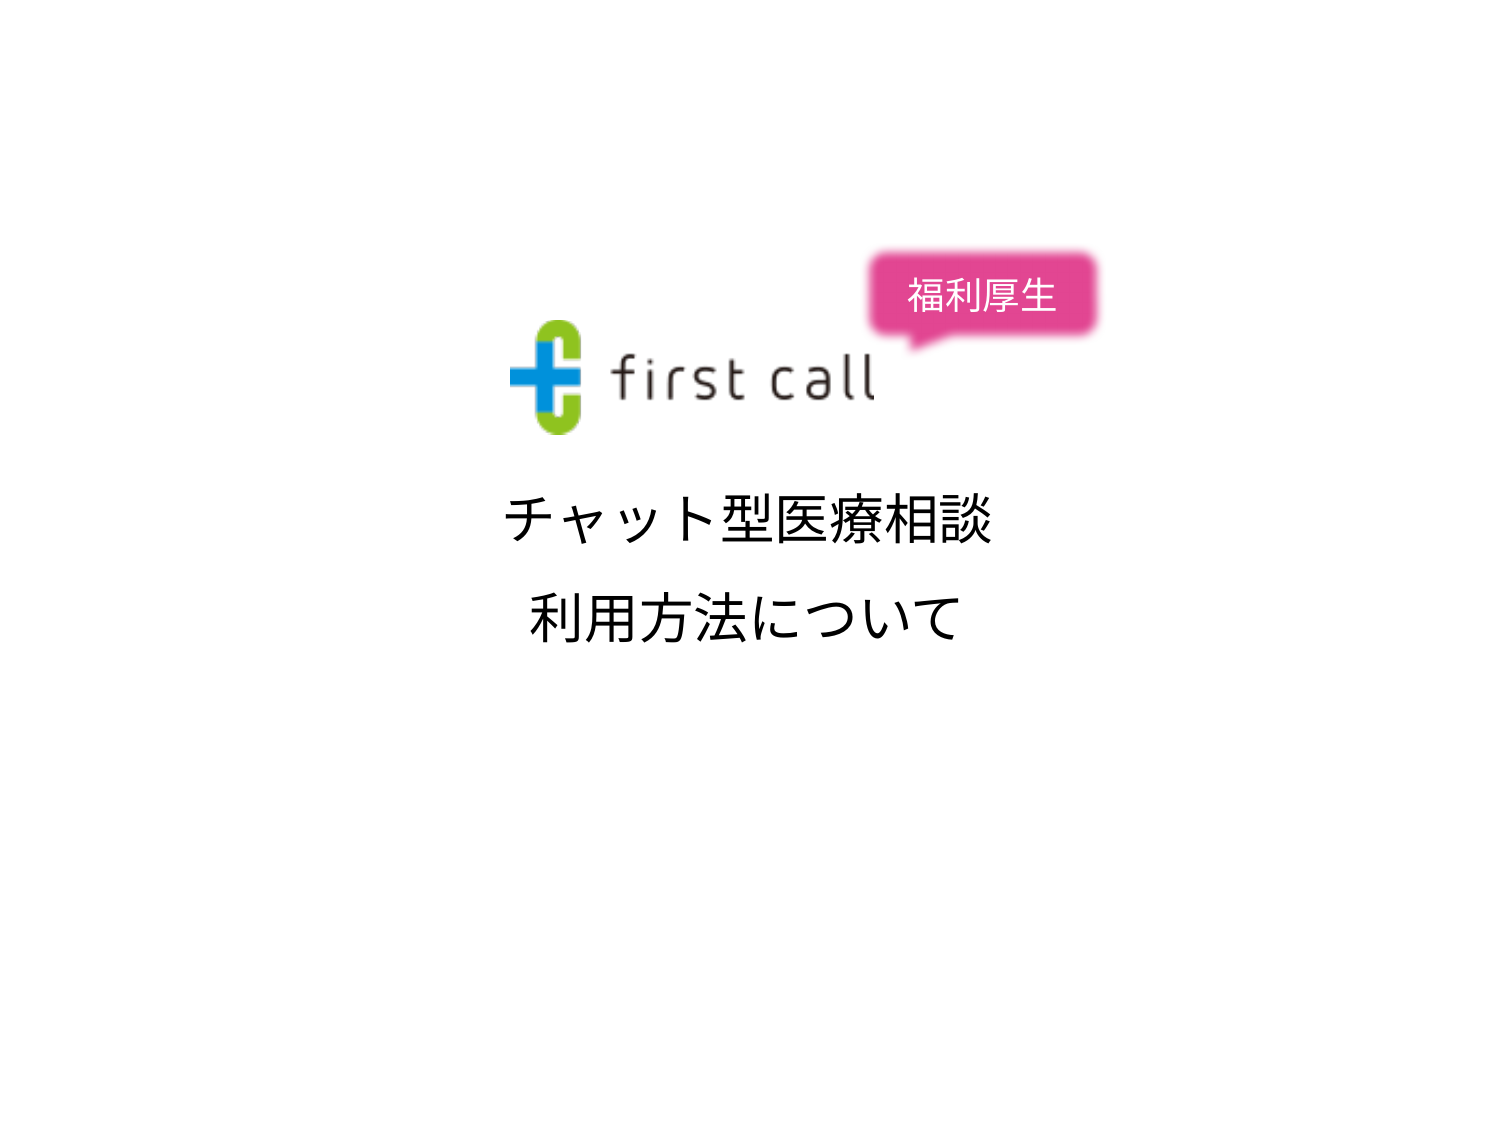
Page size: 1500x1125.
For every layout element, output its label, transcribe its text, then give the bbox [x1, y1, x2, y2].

text_box チャット型医療相談 利用方法について [110, 444, 1386, 658]
picture [509, 320, 874, 435]
text_box 福利厚生 [876, 259, 1090, 341]
